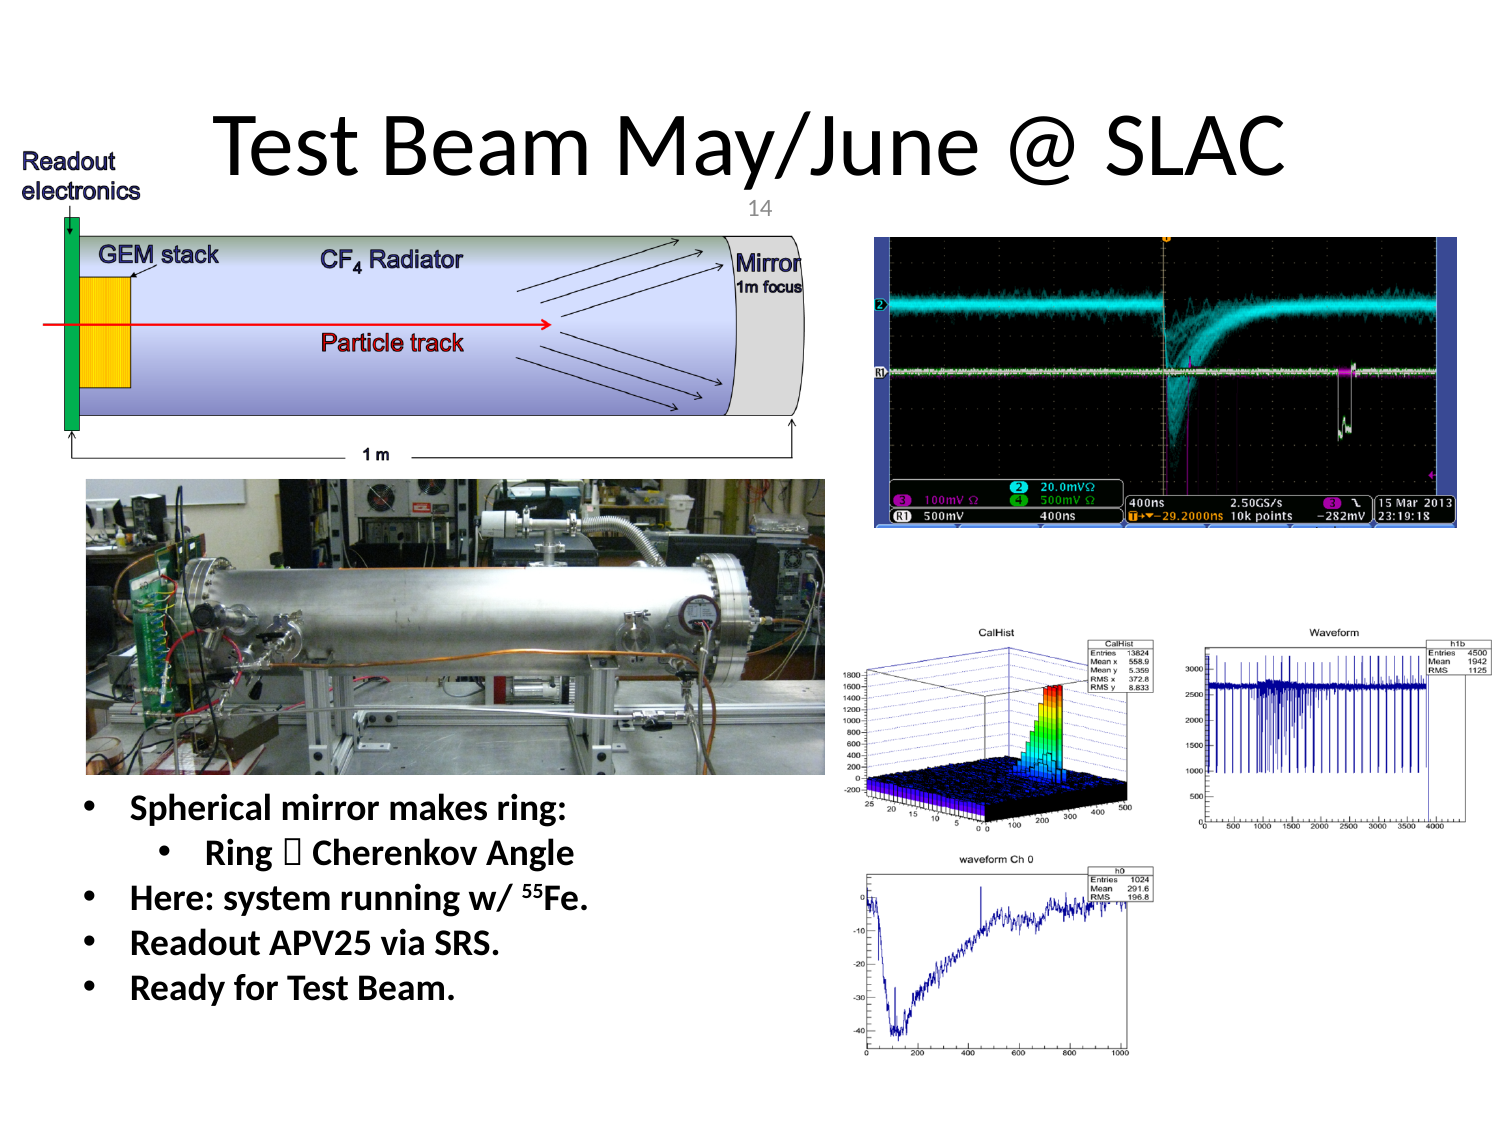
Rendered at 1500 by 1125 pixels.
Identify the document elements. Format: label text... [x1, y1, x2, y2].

text_box Spherical mirror makes ring: Ring  Cherenkov Angle Here: system running w/ 55Fe. Readout APV25 via SRS. Ready for Test Beam. [68, 784, 807, 1015]
picture [874, 236, 1458, 528]
title Test Beam May/June @ SLAC [75, 45, 1425, 233]
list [6, 138, 826, 776]
picture [827, 621, 1500, 1076]
